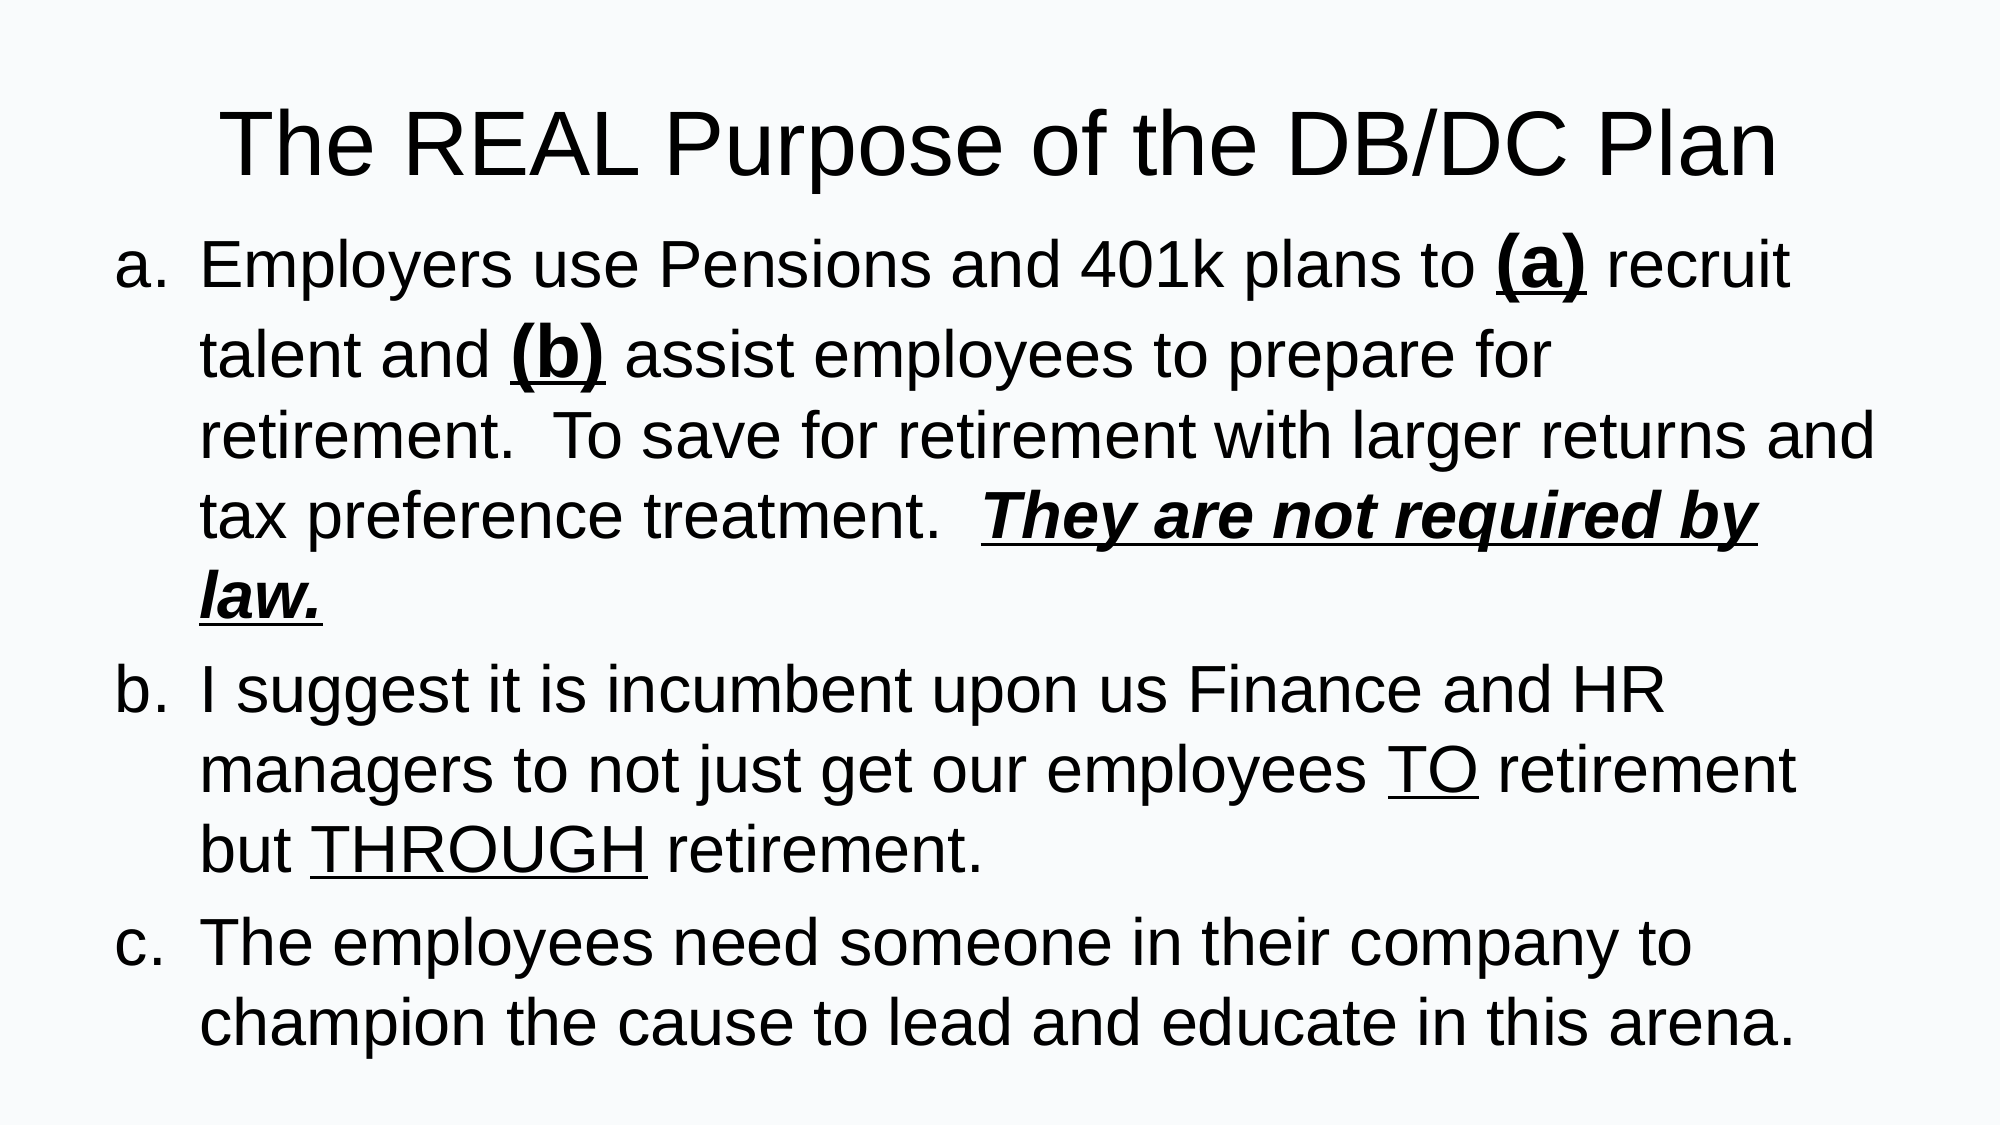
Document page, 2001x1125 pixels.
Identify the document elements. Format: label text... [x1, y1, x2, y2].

title The REAL Purpose of the DB/DC Plan [99, 45, 1900, 204]
list Employers use Pensions and 401k plans to (a) recruit talent and (b) assist employees to prepare for retirement. To save for retirement with larger returns and tax preference treatment. They are not required by law. I suggest it is incumbent upon us Finance and HR managers to not just get our employees TO retirement but THROUGH retirement. The employees need someone in their company to champion the cause to lead and educate in this arena. [99, 204, 1900, 1090]
